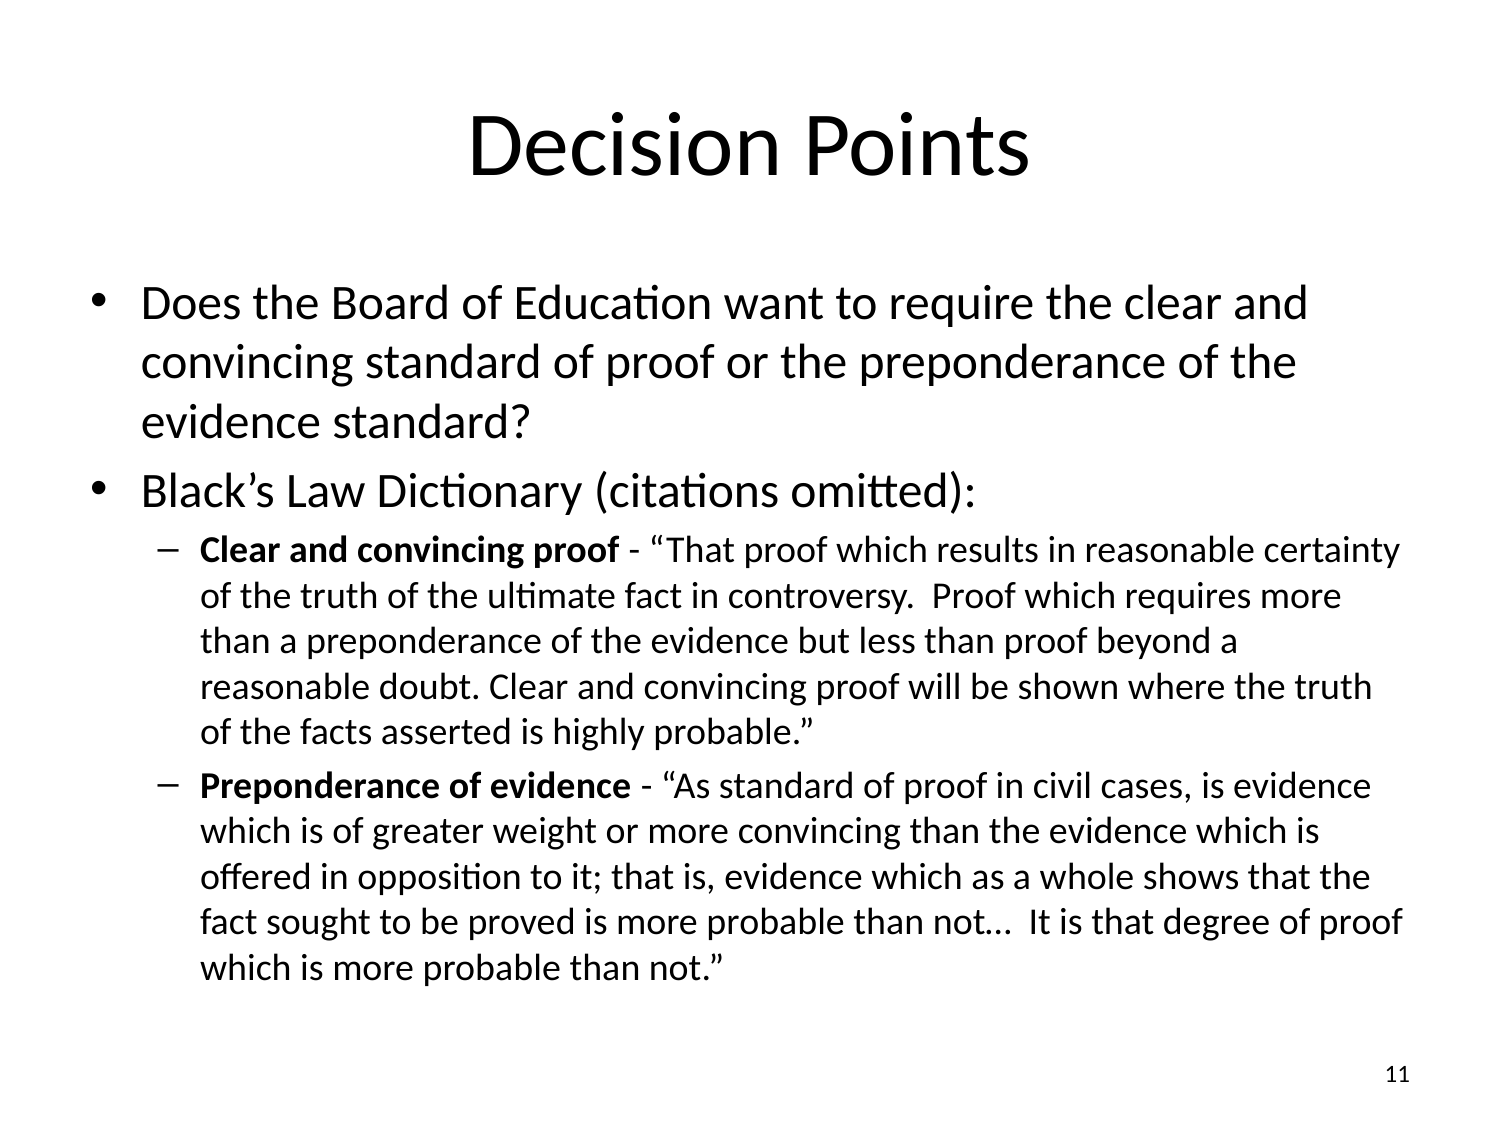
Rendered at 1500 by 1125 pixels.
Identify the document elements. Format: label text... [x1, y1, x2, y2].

slide_number 11 [1074, 1042, 1425, 1103]
list Does the Board of Education want to require the clear and convincing standard of proof or the preponderance of the evidence standard? Black’s Law Dictionary (citations omitted): Clear and convincing proof - “That proof which results in reasonable certainty of the truth of the ultimate fact in controversy. Proof which requires more than a preponderance of the evidence but less than proof beyond a reasonable doubt. Clear and convincing proof will be shown where the truth of the facts asserted is highly probable.” Preponderance of evidence - “As standard of proof in civil cases, is evidence which is of greater weight or more convincing than the evidence which is offered in opposition to it; that is, evidence which as a whole shows that the fact sought to be proved is more probable than not… It is that degree of proof which is more probable than not.” [75, 262, 1425, 1005]
title Decision Points [75, 45, 1425, 233]
